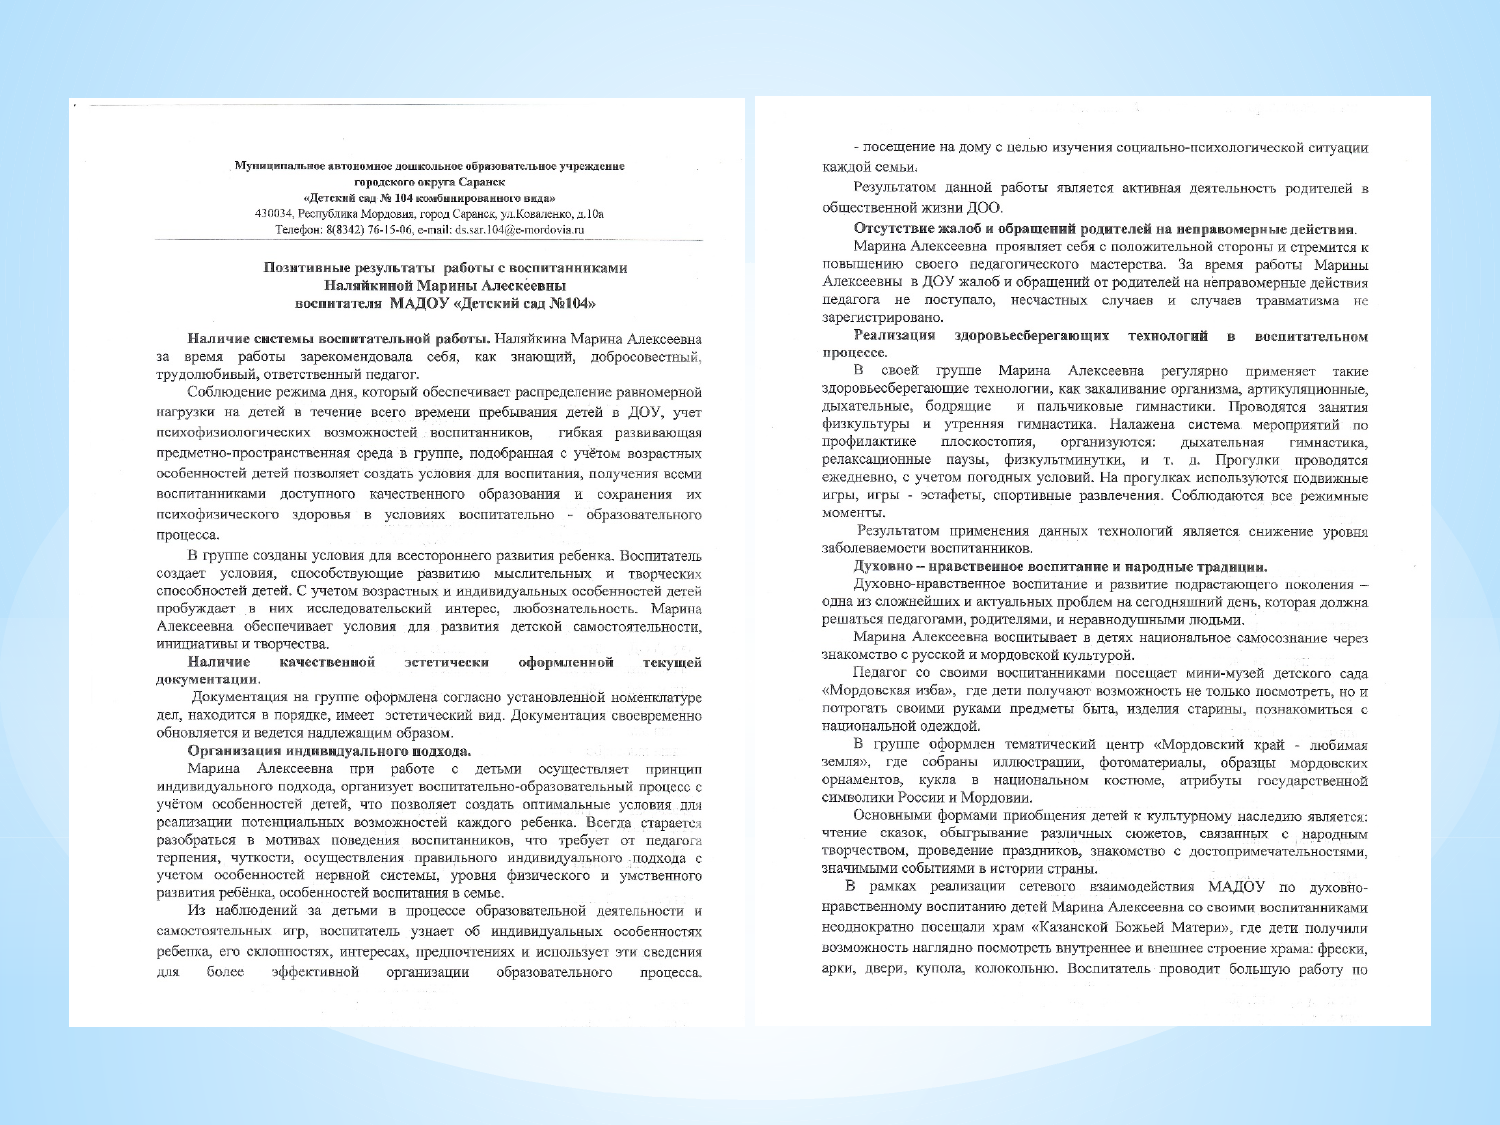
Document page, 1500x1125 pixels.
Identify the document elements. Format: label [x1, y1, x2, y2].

picture [755, 96, 1431, 1026]
picture [69, 97, 745, 1027]
